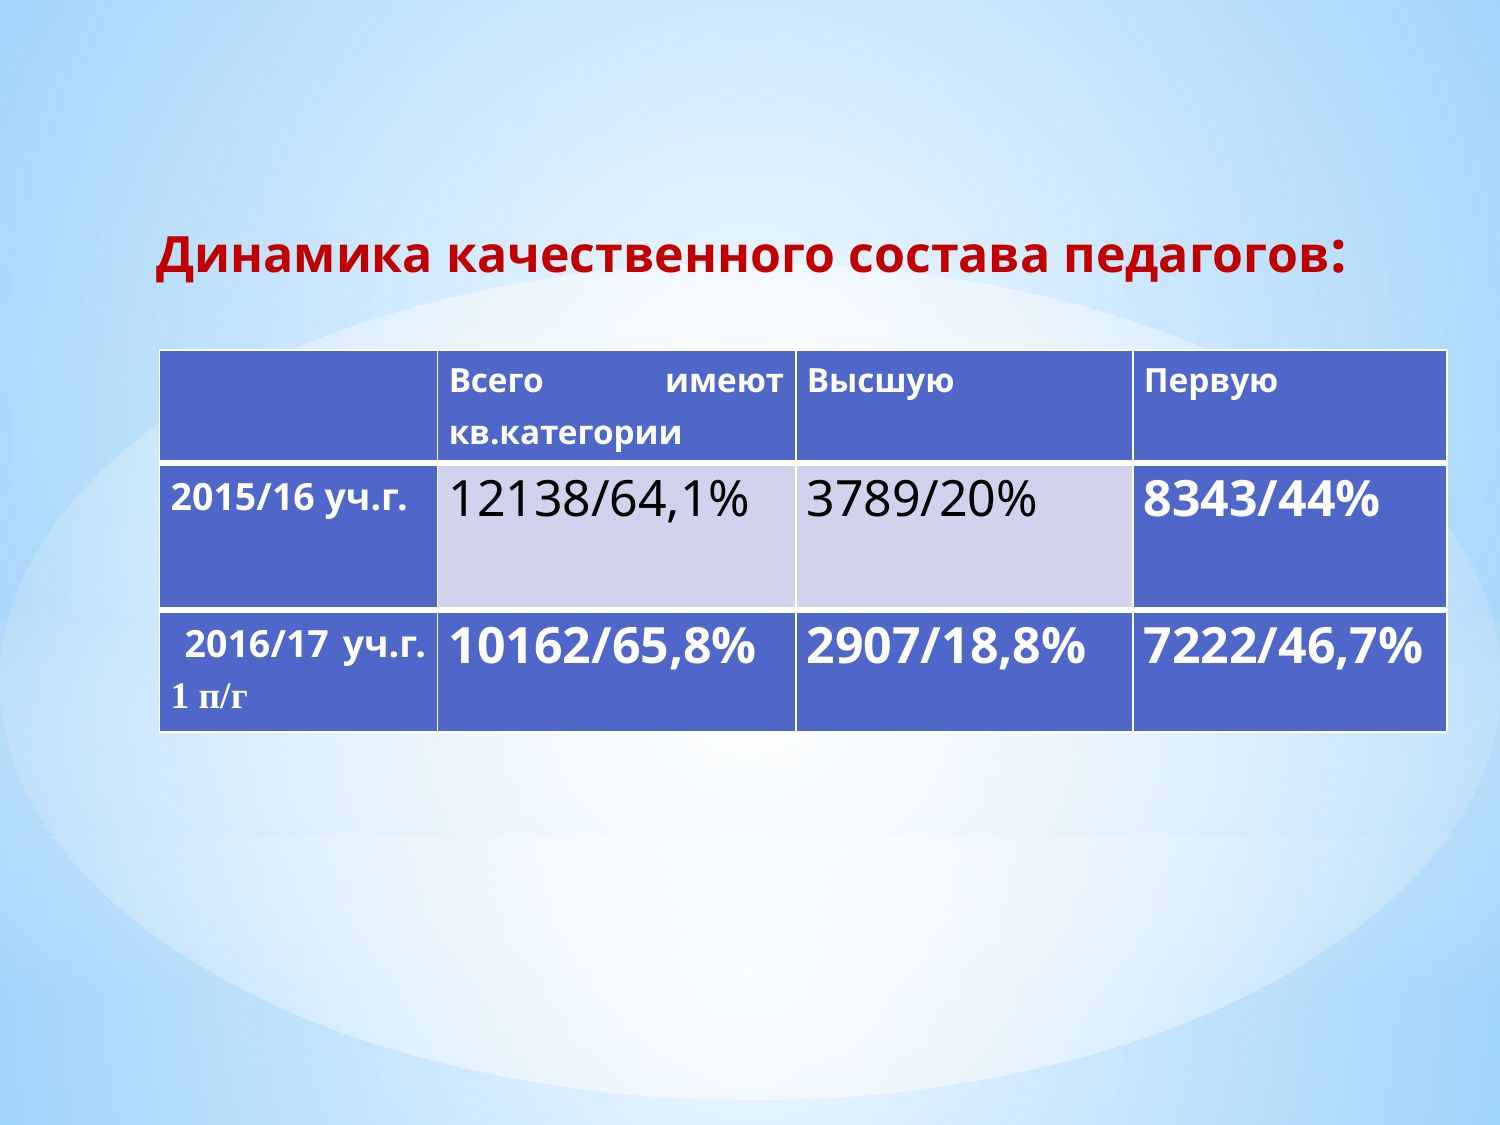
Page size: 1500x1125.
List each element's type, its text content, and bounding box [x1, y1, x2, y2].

table_header Первую [1134, 351, 1446, 460]
table_cell 8343/44% [1134, 466, 1446, 607]
table_header [160, 351, 437, 460]
list Динамика качественного состава педагогов: [76, 196, 1427, 939]
table_header Высшую [797, 351, 1132, 460]
table_header Всего имеют кв.категории [438, 351, 795, 460]
table_cell 7222/46,7% [1134, 613, 1446, 731]
table_cell 12138/64,1% [438, 466, 795, 607]
table_cell 2016/17 уч.г. 1 п/г [160, 613, 437, 731]
table_cell 2907/18,8% [797, 613, 1132, 731]
table_cell 10162/65,8% [438, 613, 795, 731]
table_cell 3789/20% [797, 466, 1132, 607]
table_cell 2015/16 уч.г. [160, 466, 437, 607]
